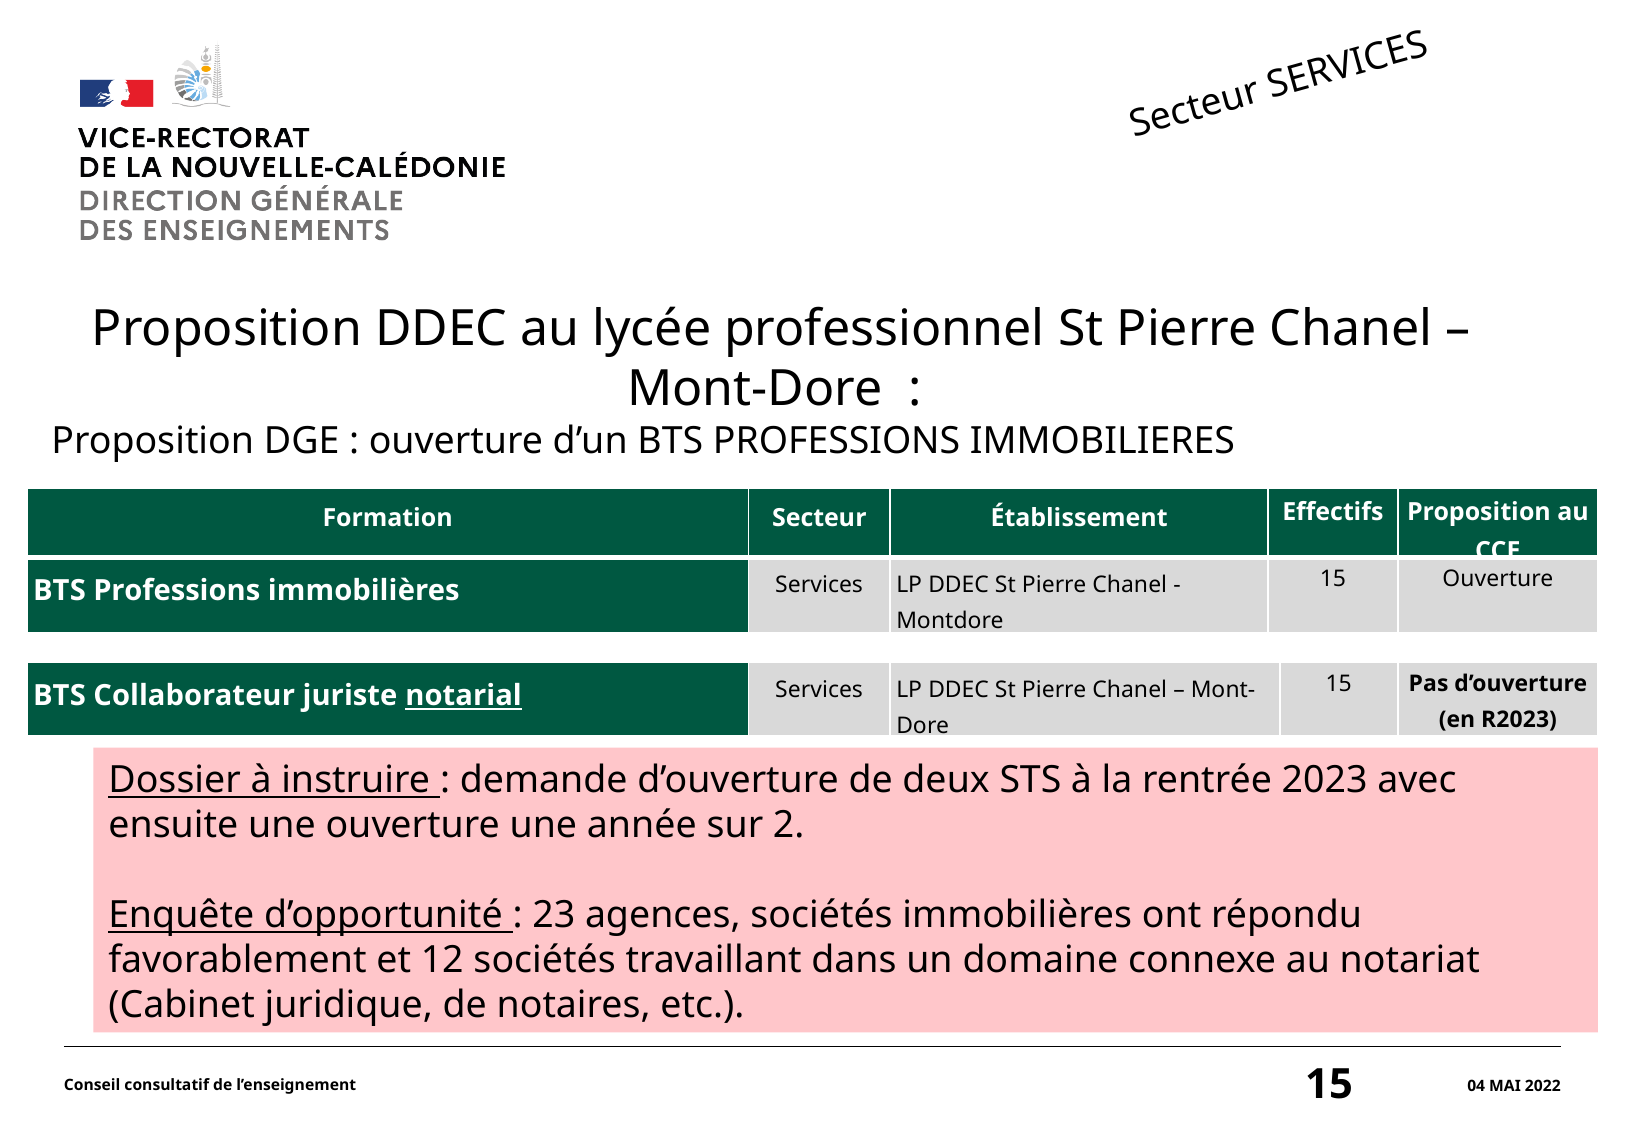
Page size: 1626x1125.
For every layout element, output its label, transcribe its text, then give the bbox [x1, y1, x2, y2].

table_cell LP DDEC St Pierre Chanel - Montdore [891, 560, 1267, 632]
table_cell Services [749, 560, 889, 632]
table_header Formation [28, 489, 748, 555]
text_box Proposition DDEC au lycée professionnel St Pierre Chanel – Mont-Dore : Proposition DGE : ouverture d’un BTS PROFESSIONS IMMOBILIERES [36, 288, 1526, 469]
table_header 15 [1281, 663, 1397, 735]
table_header Proposition au CCE [1399, 489, 1597, 555]
table_cell BTS Professions immobilières [28, 560, 748, 632]
footer Conseil consultatif de l’enseignement [63, 1046, 1113, 1125]
table_cell Ouverture [1399, 560, 1597, 632]
table_cell 15 [1269, 560, 1397, 632]
table_header Pas d’ouverture (en R2023) [1399, 663, 1597, 735]
table_header Services [749, 663, 889, 735]
table_header LP DDEC St Pierre Chanel – Mont-Dore [891, 663, 1279, 735]
table_header BTS Collaborateur juriste notarial [28, 663, 748, 735]
table_header Secteur [749, 489, 889, 555]
table_header Établissement [891, 489, 1267, 555]
slide_number 15 [1113, 1046, 1354, 1125]
picture [52, 18, 526, 269]
table_header Effectifs [1269, 489, 1397, 555]
text_box Dossier à instruire : demande d’ouverture de deux STS à la rentrée 2023 avec ensuite une ouverture une année sur 2. Enquête d’opportunité : 23 agences, sociétés immobilières ont répondu favorablement et 12 sociétés travaillant dans un domaine connexe au notariat (Cabinet juridique, de notaires, etc.). [93, 747, 1598, 1033]
text_box Secteur SERVICES [1107, 0, 1489, 156]
slide_number 04 mai 2022 [1354, 1046, 1562, 1125]
